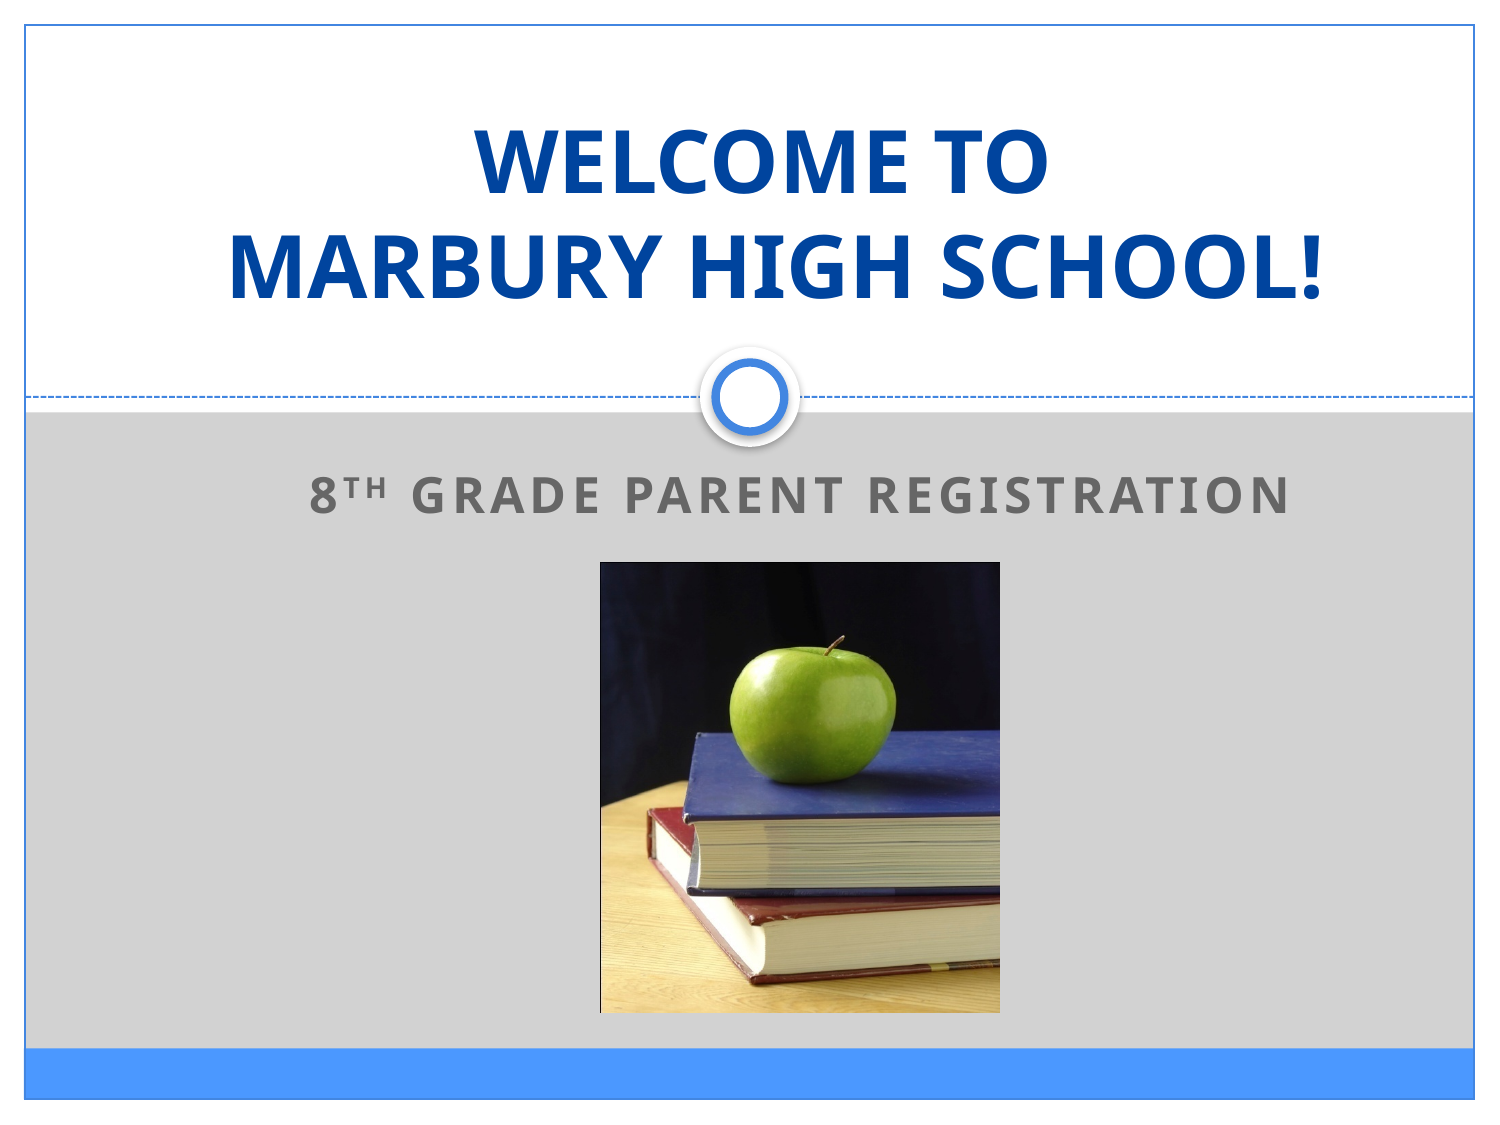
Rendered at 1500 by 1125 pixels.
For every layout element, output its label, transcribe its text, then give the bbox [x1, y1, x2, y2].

title WELCOME TO MARBURY HIGH SCHOOL! [137, 0, 1413, 325]
picture [599, 562, 1001, 1013]
subtitle 8TH GRADE PARENT REGISTRATION [224, 462, 1376, 613]
